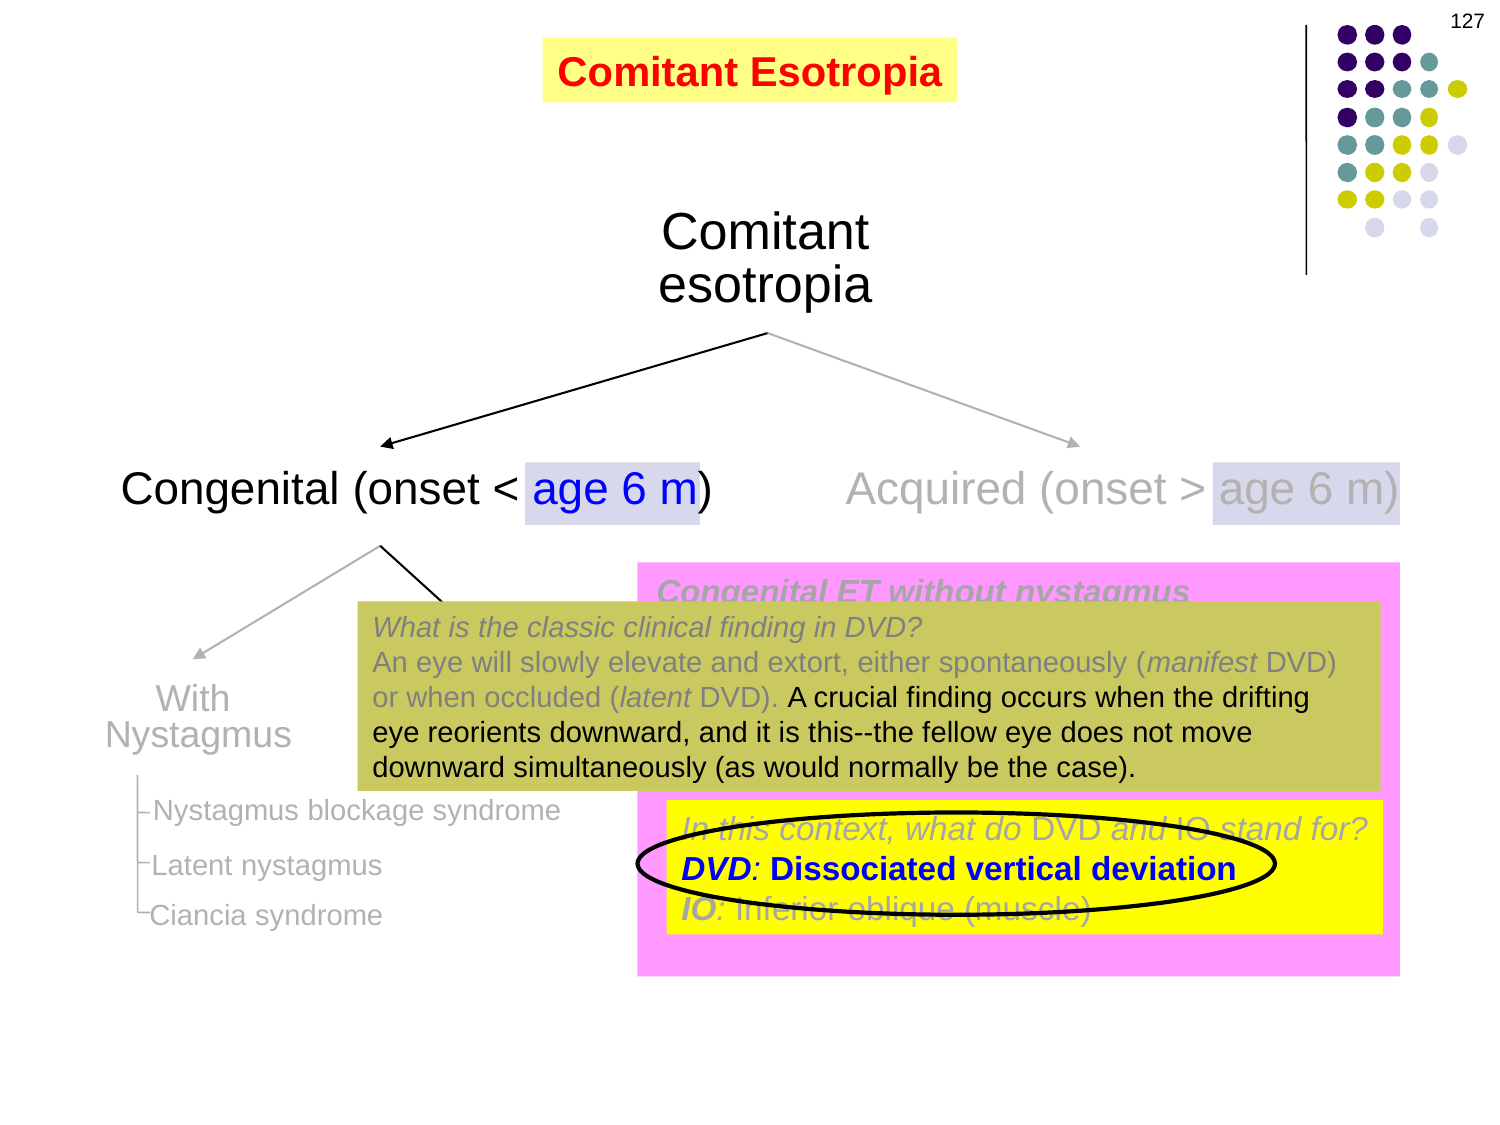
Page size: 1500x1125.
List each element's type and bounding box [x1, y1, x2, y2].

text_box [380, 332, 1081, 450]
text_box [105, 451, 729, 525]
slide_number [1149, 0, 1500, 75]
text_box [830, 451, 1415, 525]
text_box [643, 199, 888, 321]
text_box [89, 674, 307, 762]
text_box [134, 545, 1400, 977]
text_box [542, 37, 958, 103]
